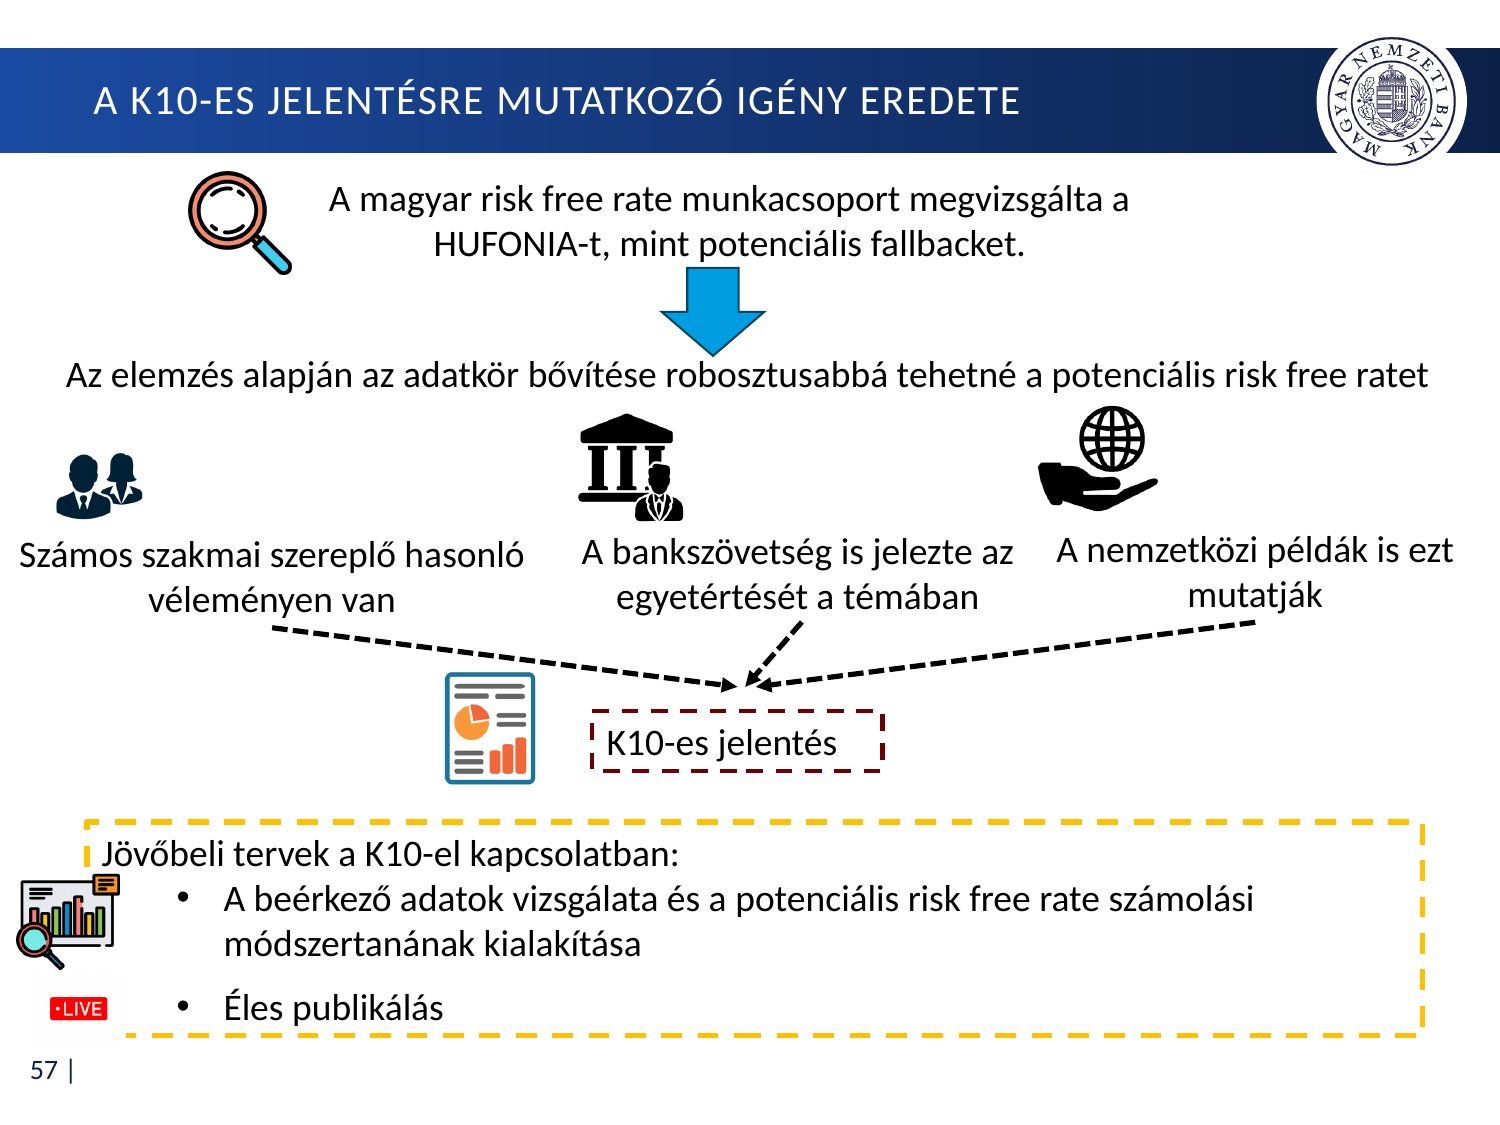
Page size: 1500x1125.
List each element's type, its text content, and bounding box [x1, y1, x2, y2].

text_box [745, 626, 802, 669]
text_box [432, 669, 883, 786]
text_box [272, 629, 738, 687]
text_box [802, 624, 1256, 687]
text_box [658, 266, 768, 342]
text_box Az elemzés alapján az adatkör bővítése robosztusabbá tehetné a potenciális risk free ratet [51, 342, 1449, 403]
title A k10-es jelentésre mutatkozó igény eredete [78, 50, 1327, 152]
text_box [548, 411, 1048, 626]
text_box A magyar risk free rate munkacsoport megvizsgálta a HUFONIA-t, mint potenciális fallbacket. [251, 166, 1209, 272]
picture [1327, 36, 1457, 166]
picture [16, 870, 126, 1045]
picture [188, 171, 292, 275]
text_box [0, 435, 547, 630]
text_box Jövőbeli tervek a K10-el kapcsolatban: A beérkező adatok vizsgálata és a potenciális risk free rate számolási módszertanának kialakítása Éles publikálás [86, 821, 1423, 1036]
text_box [1005, 397, 1500, 624]
